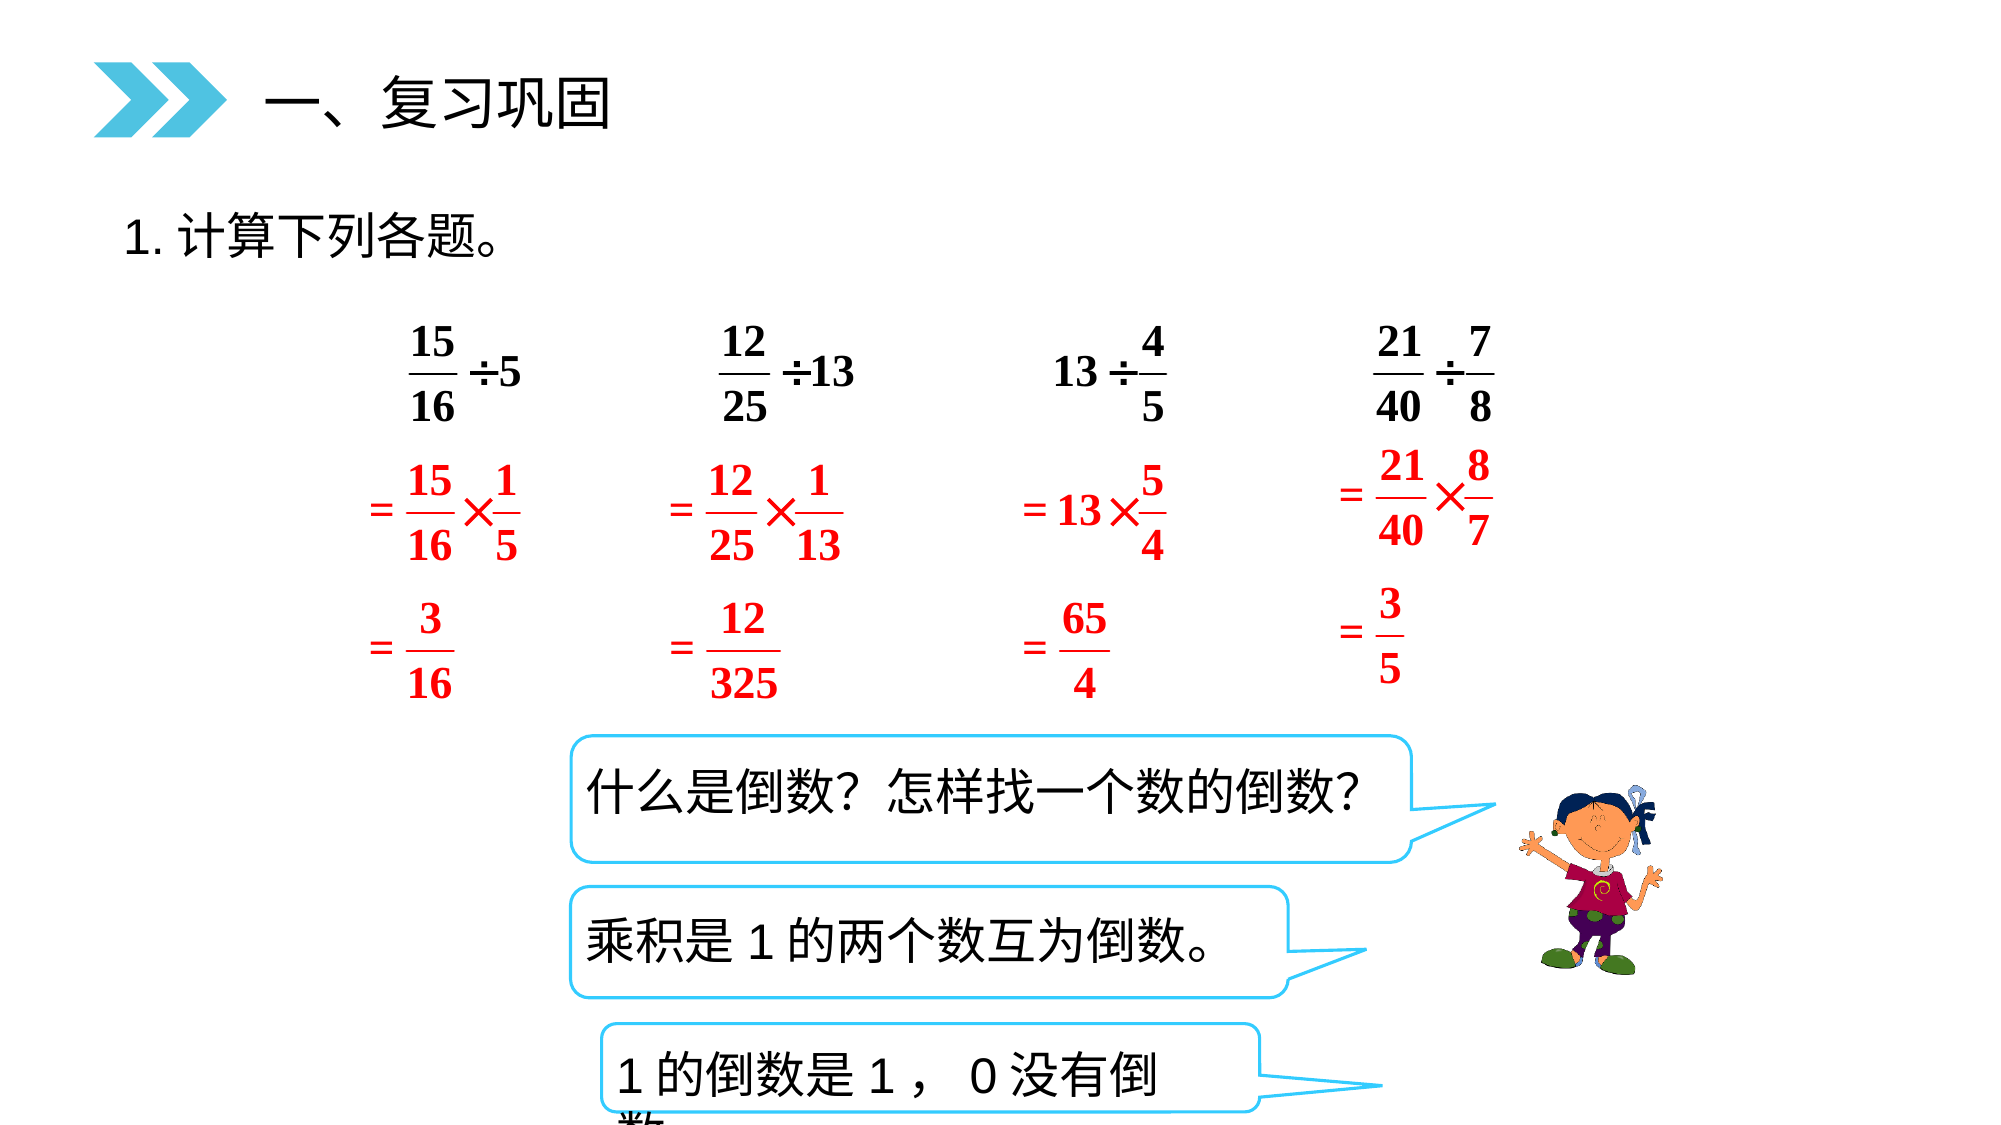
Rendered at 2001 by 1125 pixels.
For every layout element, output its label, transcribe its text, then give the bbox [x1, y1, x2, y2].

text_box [1048, 313, 1175, 432]
text_box 1.计算下列各题。 [108, 197, 1290, 272]
picture [1518, 785, 1663, 975]
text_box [401, 313, 528, 432]
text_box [711, 313, 865, 433]
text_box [662, 590, 789, 710]
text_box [1015, 590, 1119, 710]
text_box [361, 590, 465, 710]
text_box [570, 735, 1412, 863]
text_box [601, 1023, 1260, 1112]
text_box 一、复习巩固 [248, 66, 1088, 137]
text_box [1331, 437, 1504, 556]
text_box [570, 886, 1289, 998]
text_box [1366, 313, 1504, 433]
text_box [1015, 452, 1176, 572]
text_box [361, 452, 530, 572]
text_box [661, 452, 853, 572]
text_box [1331, 575, 1412, 694]
